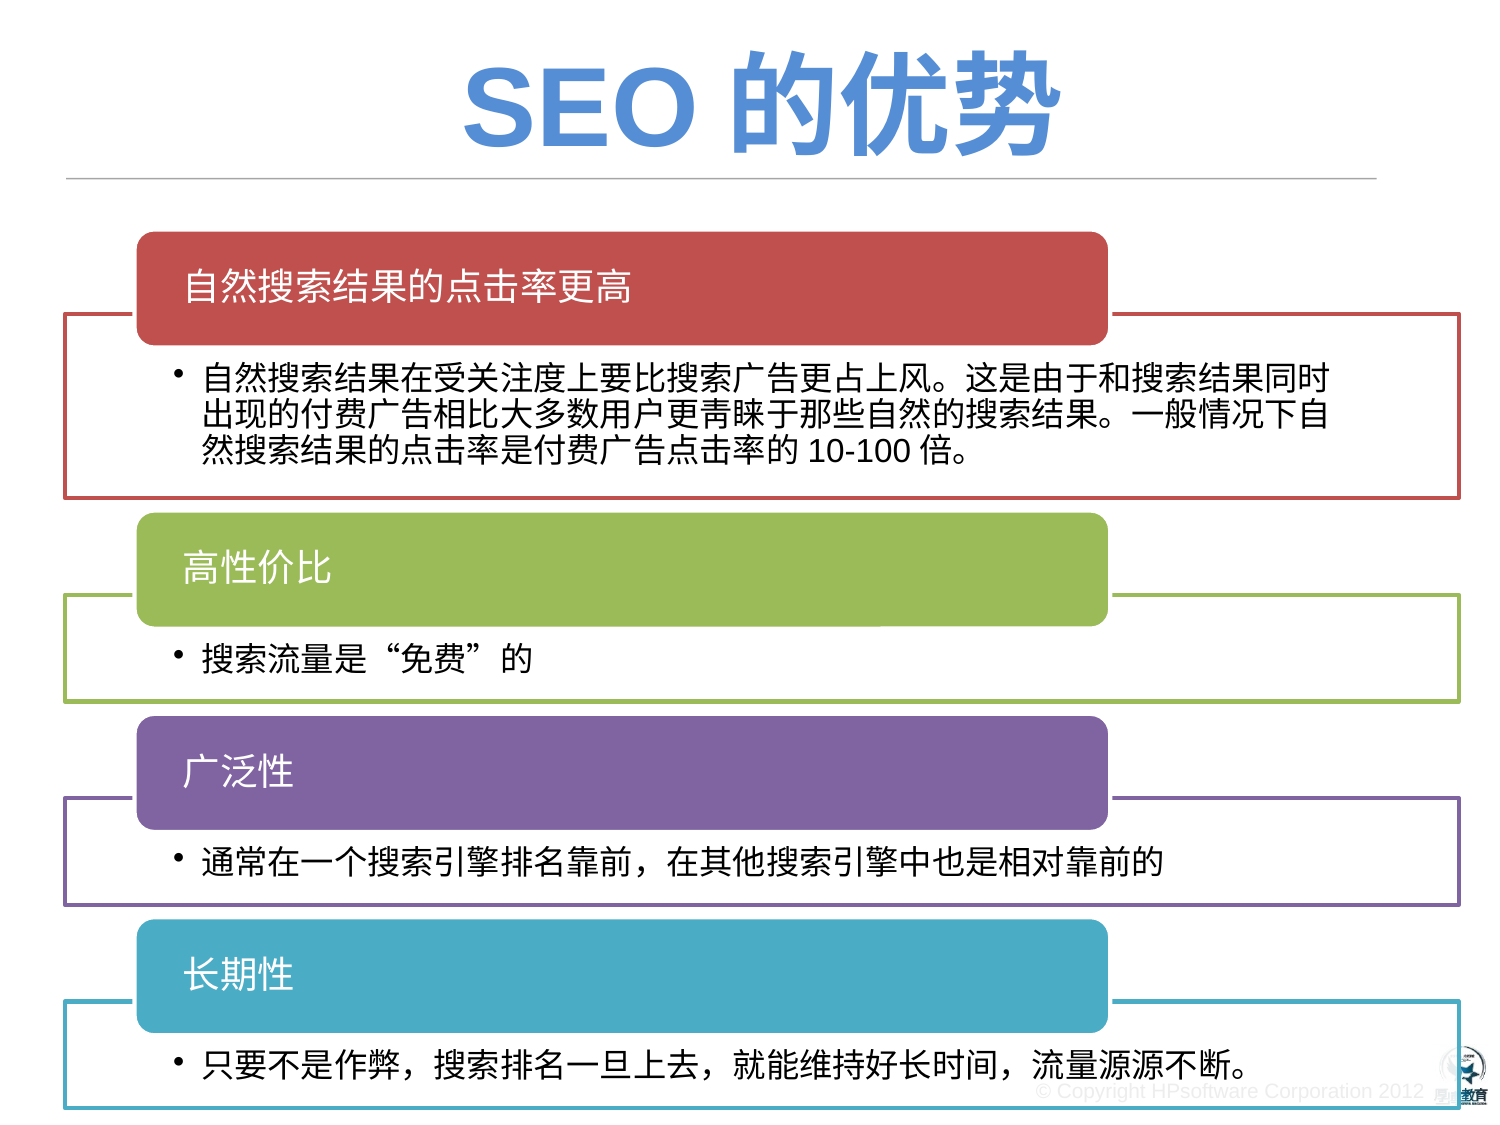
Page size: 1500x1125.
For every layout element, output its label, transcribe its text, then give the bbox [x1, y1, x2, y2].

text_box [1468, 1043, 1489, 1112]
title SEO的优势 [75, 7, 1425, 195]
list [64, 215, 1460, 1122]
